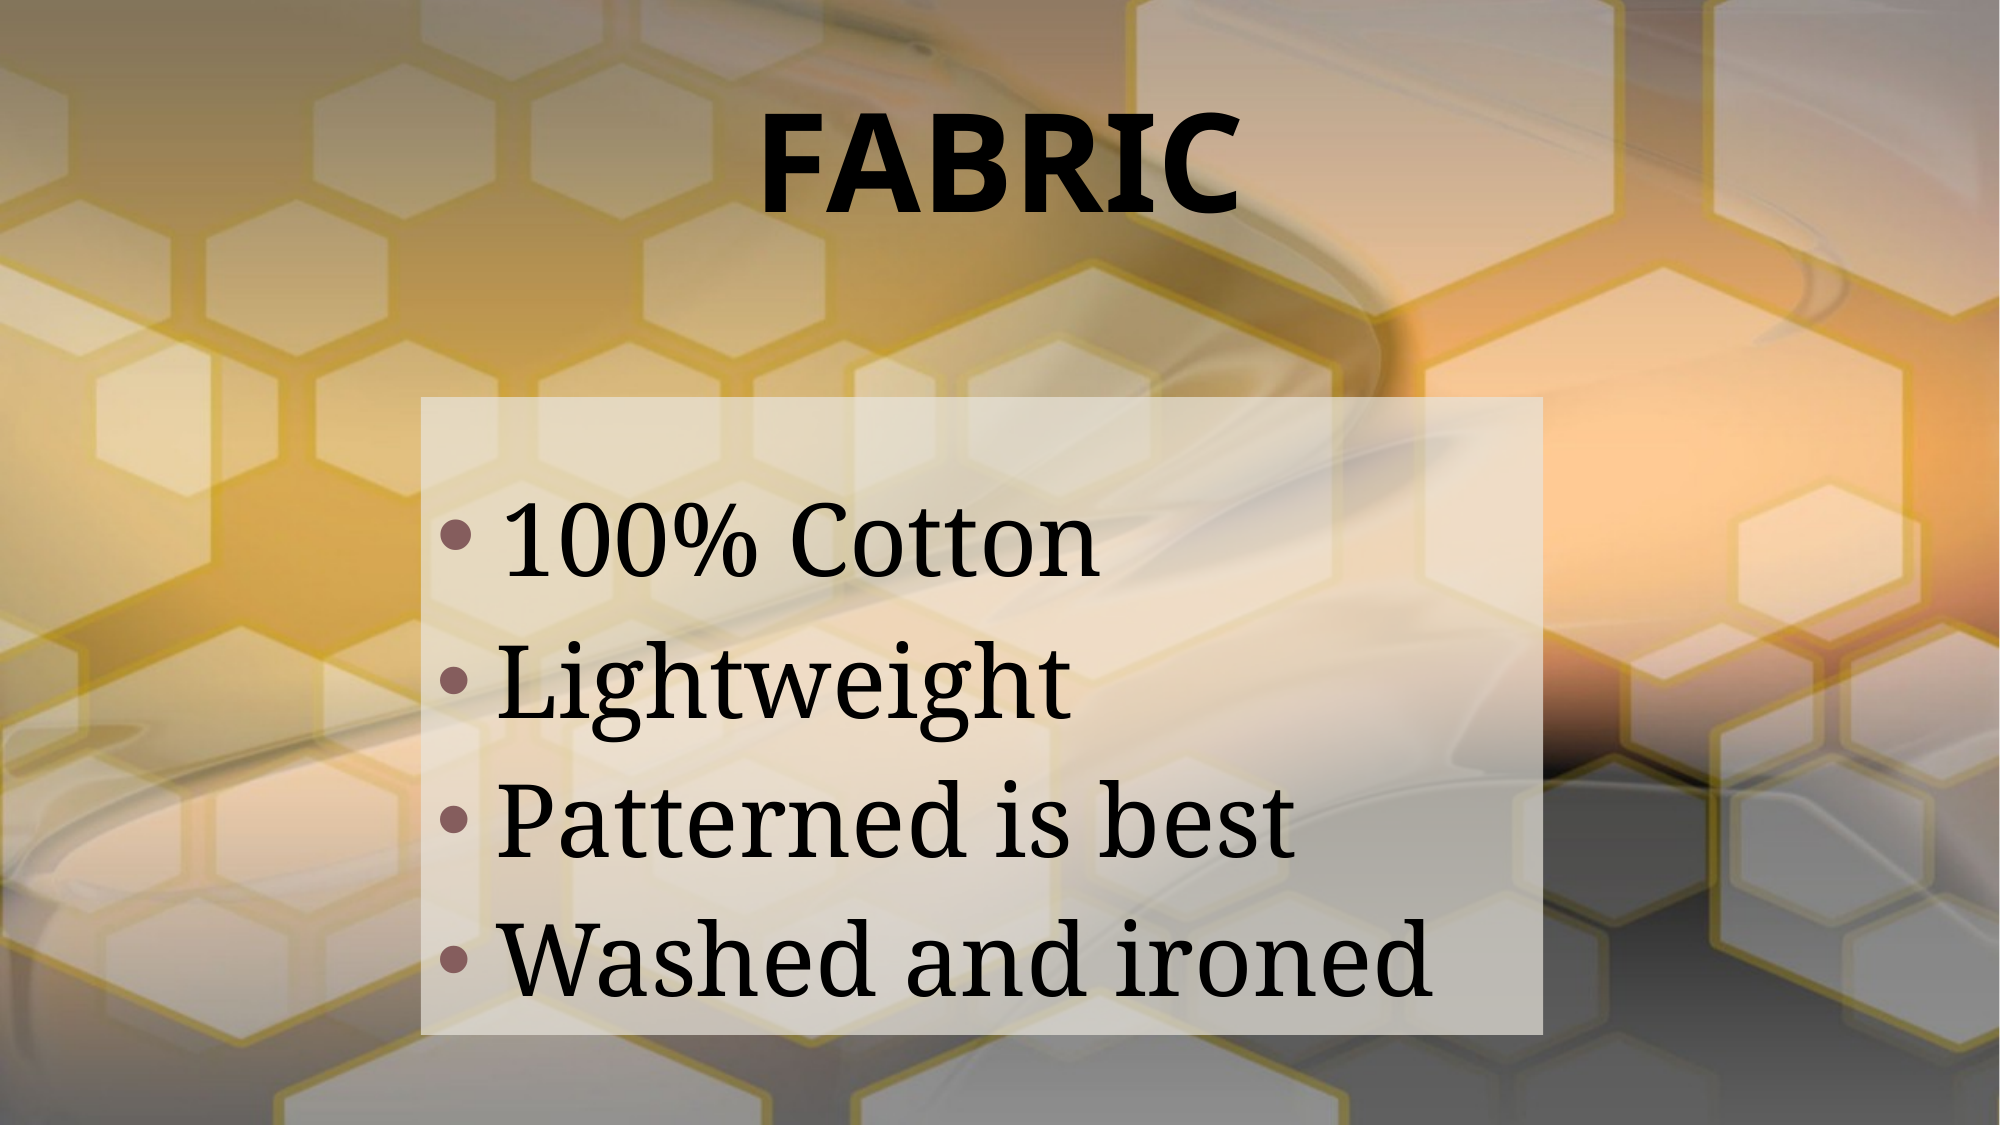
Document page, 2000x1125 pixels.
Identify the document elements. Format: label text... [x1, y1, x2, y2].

list 100% Cotton Lightweight Patterned is best Washed and ironed [420, 397, 1544, 1035]
title FABRIC [212, 62, 1788, 250]
picture [0, 0, 2000, 1125]
